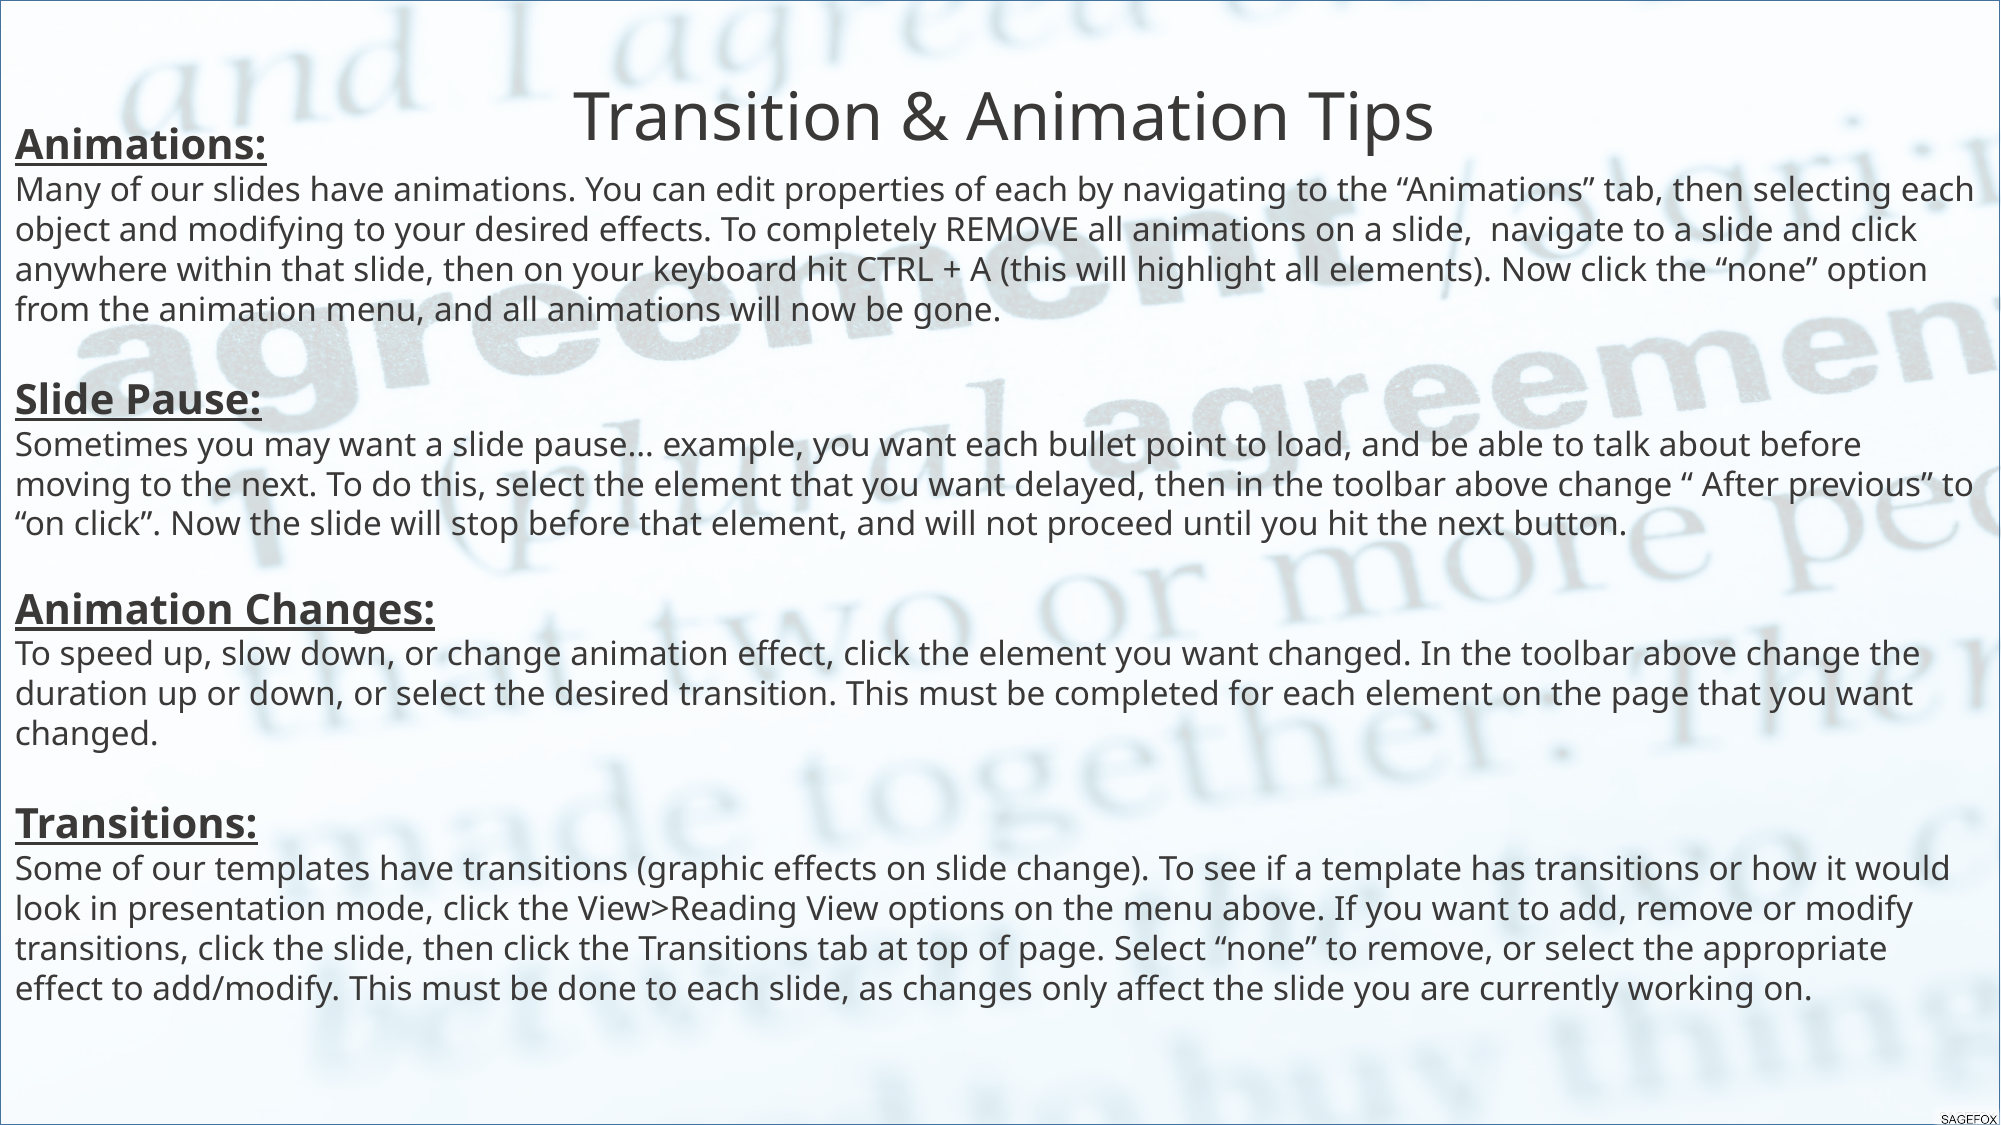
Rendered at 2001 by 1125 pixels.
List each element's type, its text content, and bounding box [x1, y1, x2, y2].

text_box Animations: Many of our slides have animations. You can edit properties of each by navigating to the “Animations” tab, then selecting each object and modifying to your desired effects. To completely REMOVE all animations on a slide, navigate to a slide and click anywhere within that slide, then on your keyboard hit CTRL + A (this will highlight all elements). Now click the “none” option from the animation menu, and all animations will now be gone. Slide Pause: Sometimes you may want a slide pause… example, you want each bullet point to load, and be able to talk about before moving to the next. To do this, select the element that you want delayed, then in the toolbar above change “ After previous” to “on click”. Now the slide will stop before that element, and will not proceed until you hit the next button. Animation Changes: To speed up, slow down, or change animation effect, click the element you want changed. In the toolbar above change the duration up or down, or select the desired transition. This must be completed for each element on the page that you want changed. Transitions: Some of our templates have transitions (graphic effects on slide change). To see if a template has transitions or how it would look in presentation mode, click the View>Reading View options on the menu above. If you want to add, remove or modify transitions, click the slide, then click the Transitions tab at top of page. Select “none” to remove, or select the appropriate effect to add/modify. This must be done to each slide, as changes only affect the slide you are currently working on. [0, 0, 2000, 1125]
picture [1938, 1114, 1999, 1125]
title Transition & Animation Tips [477, 59, 1532, 177]
